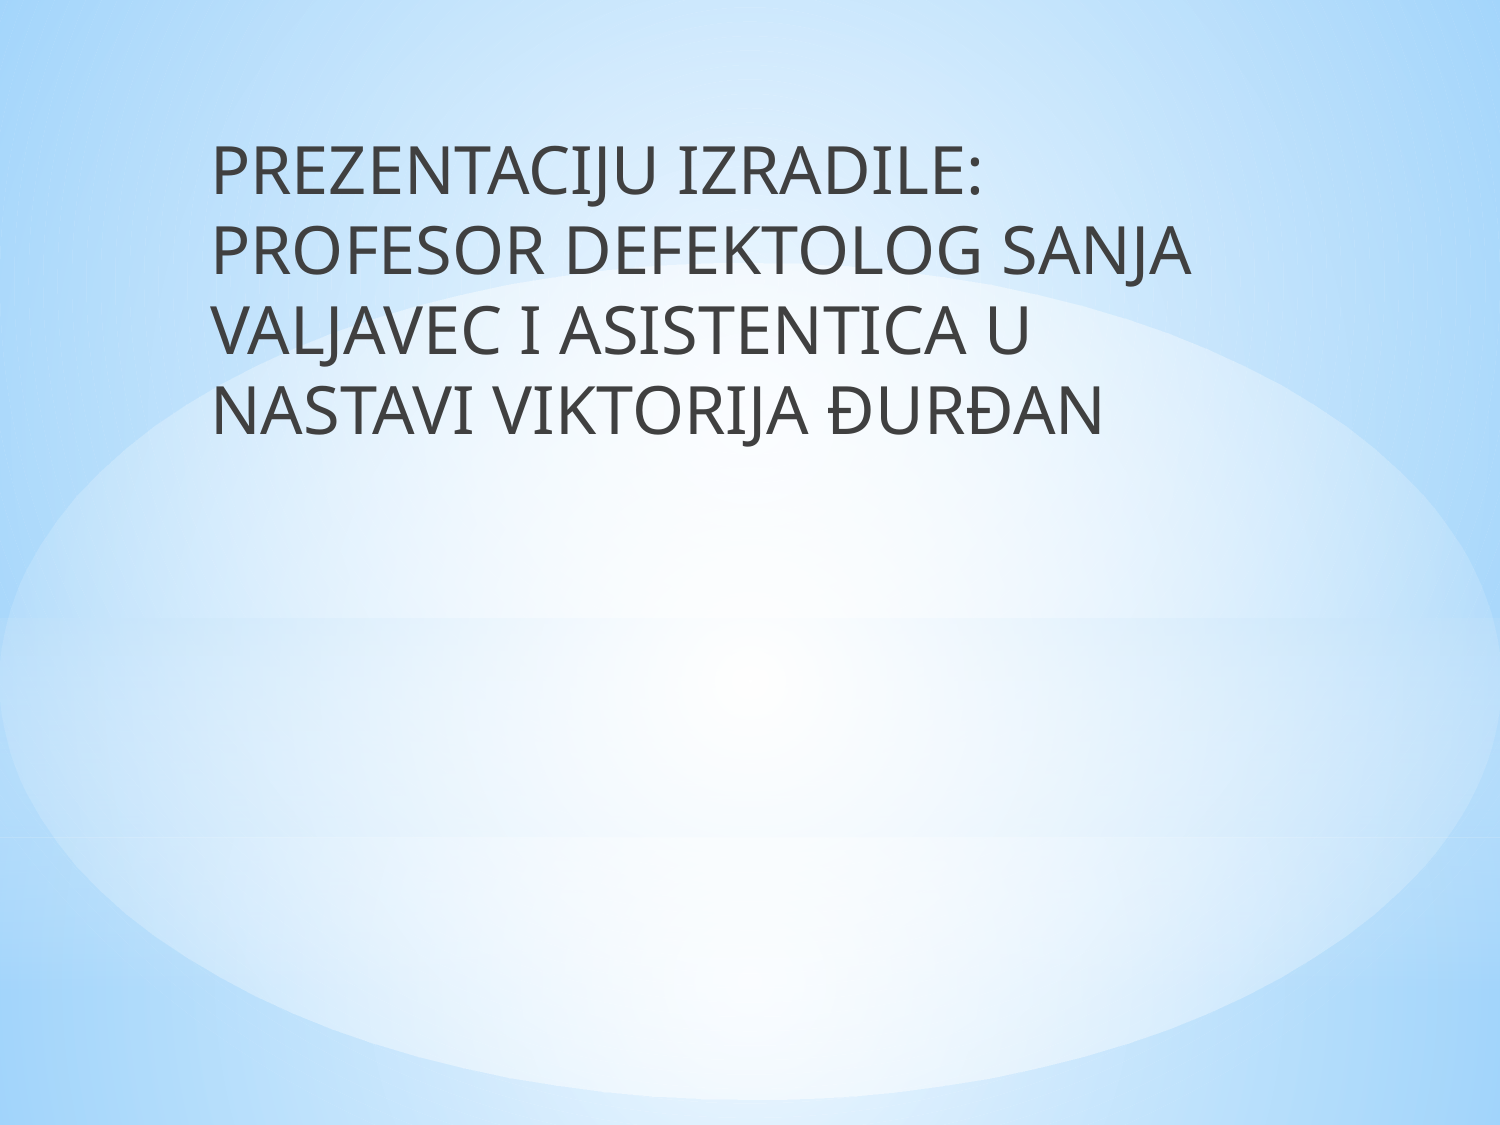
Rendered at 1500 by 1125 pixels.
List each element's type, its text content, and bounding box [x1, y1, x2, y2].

list PREZENTACIJU IZRADILE: PROFESOR DEFEKTOLOG SANJA VALJAVEC I ASISTENTICA U NASTAVI VIKTORIJA ĐURĐAN [187, 120, 1238, 690]
